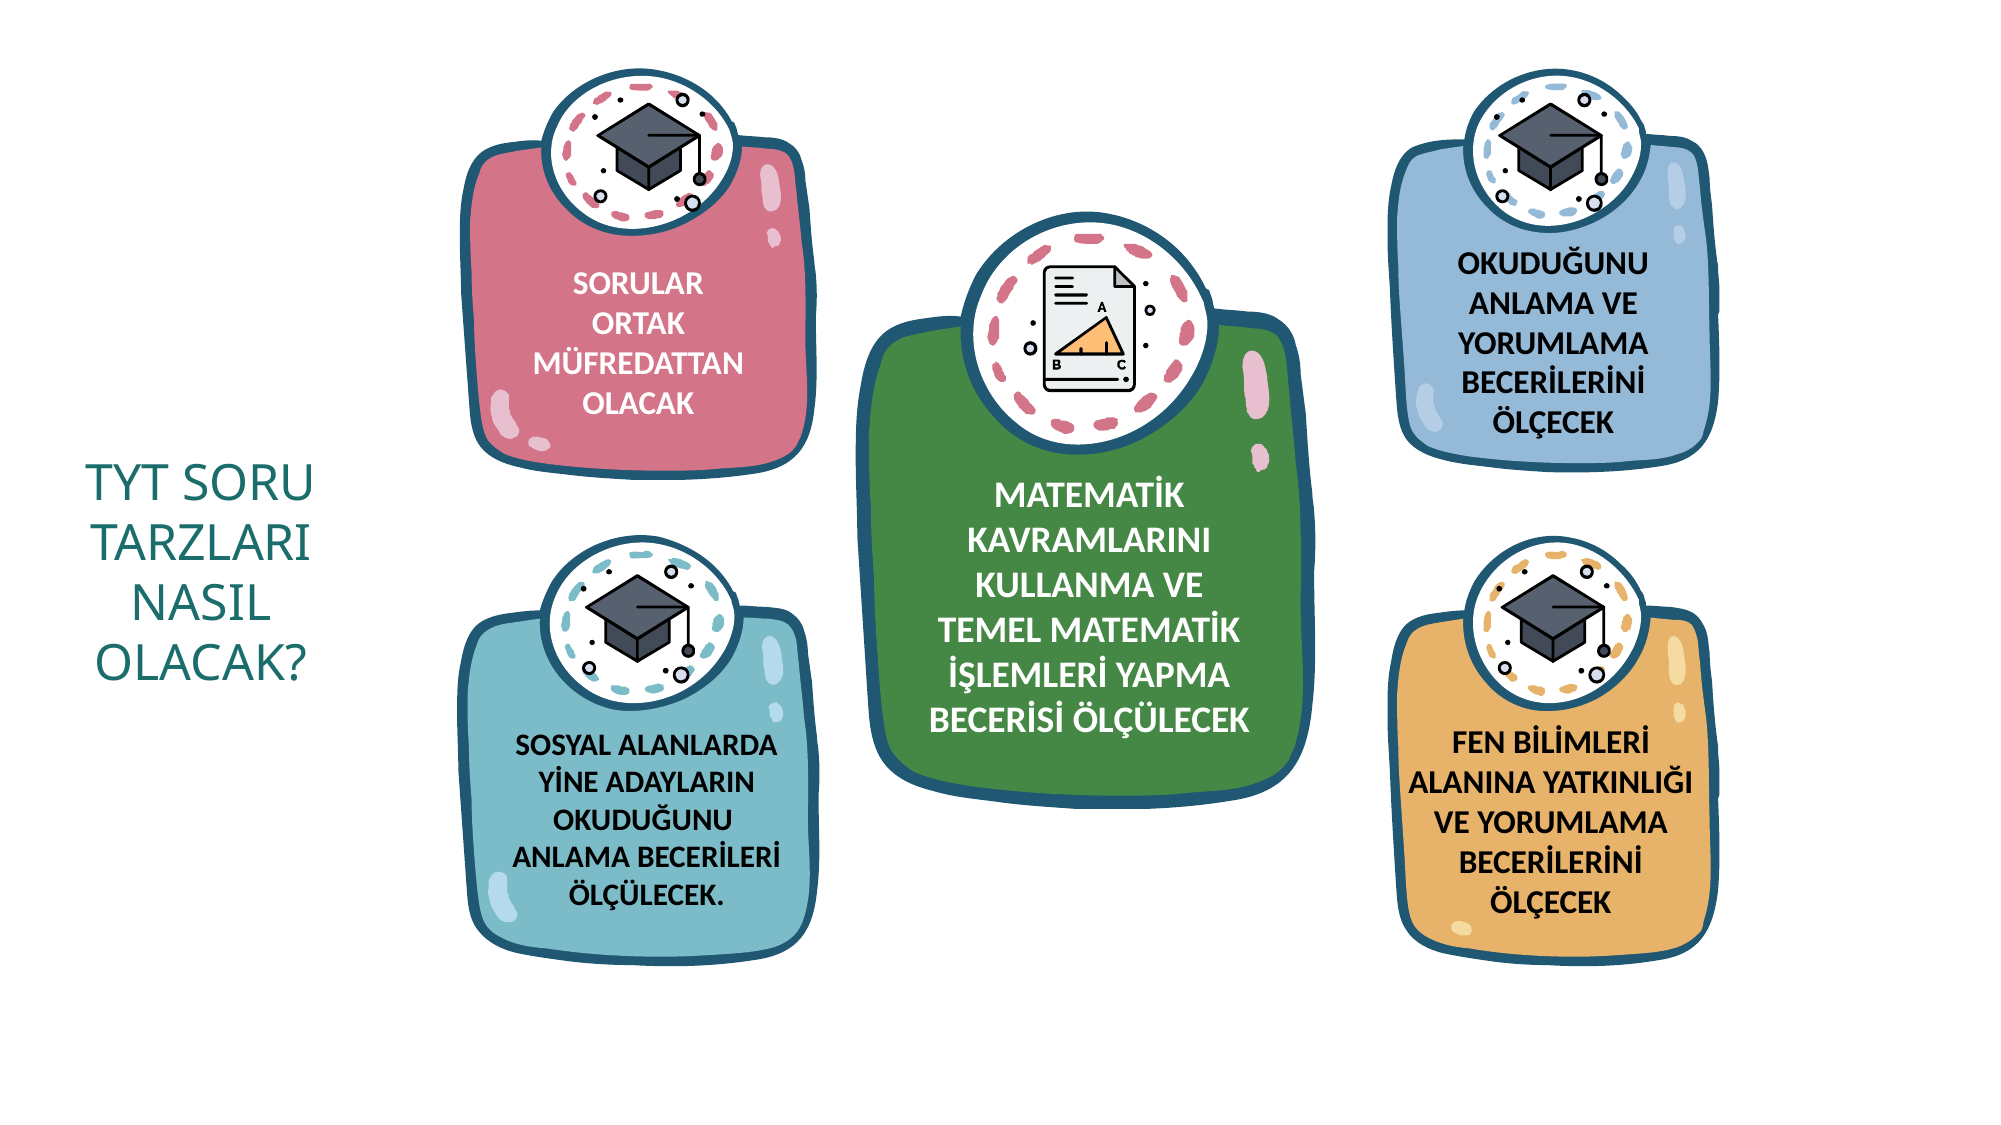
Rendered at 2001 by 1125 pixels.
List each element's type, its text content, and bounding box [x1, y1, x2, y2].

text_box TYT SORU TARZLARI NASIL OLACAK? [37, 443, 365, 699]
picture [1387, 533, 1720, 967]
picture [855, 208, 1317, 810]
picture [1387, 66, 1720, 473]
picture [456, 533, 821, 967]
picture [459, 66, 818, 481]
